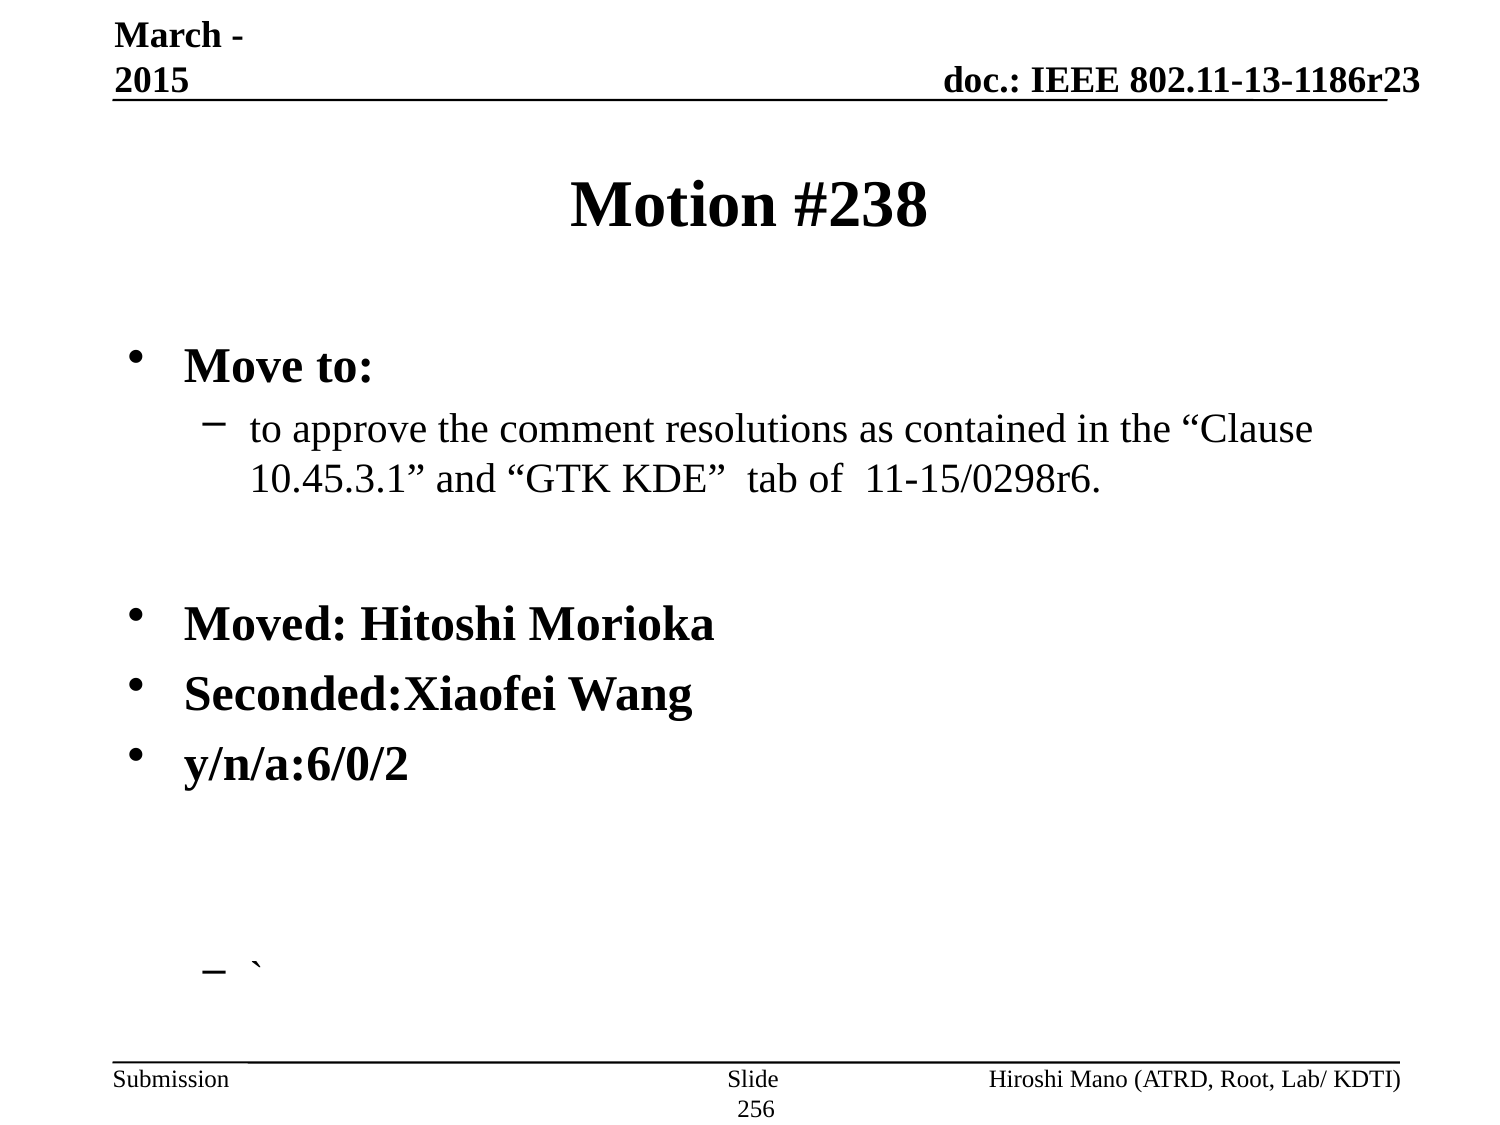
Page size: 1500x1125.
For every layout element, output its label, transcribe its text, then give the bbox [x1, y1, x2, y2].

list Move to: to approve the comment resolutions as contained in the “Clause 10.45.3.1” and “GTK KDE” tab of 11-15/0298r6. Moved: Hitoshi Morioka Seconded:Xiaofei Wang y/n/a:6/0/2 ` [112, 324, 1388, 1001]
title Motion #238 [112, 112, 1388, 288]
slide_number Slide 256 [712, 1061, 800, 1093]
footer Hiroshi Mano (ATRD, Root, Lab/ KDTI) [984, 1061, 1402, 1093]
slide_number March -2015 [114, 54, 273, 101]
